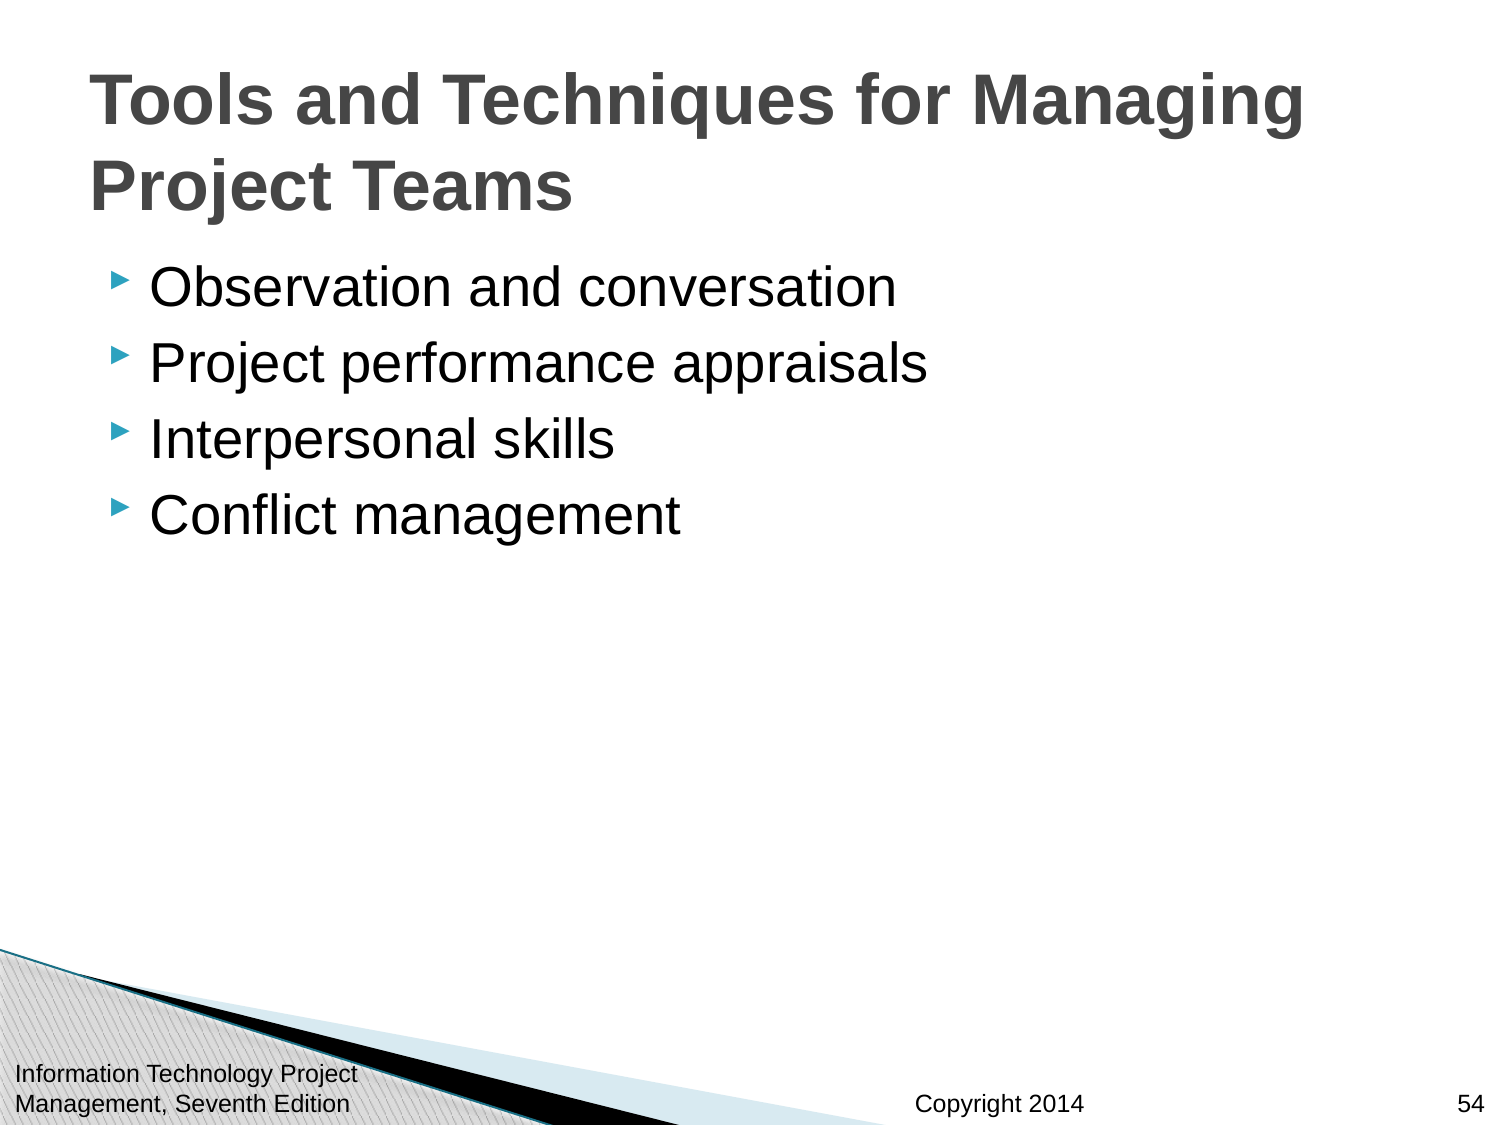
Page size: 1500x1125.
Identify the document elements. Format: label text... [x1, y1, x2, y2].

footer Information Technology Project Management, Seventh Edition [0, 1065, 425, 1125]
list Observation and conversation Project performance appraisals Interpersonal skills Conflict management [74, 242, 1426, 986]
slide_number 54 [1408, 1065, 1500, 1125]
title Tools and Techniques for Managing Project Teams [75, 45, 1425, 233]
